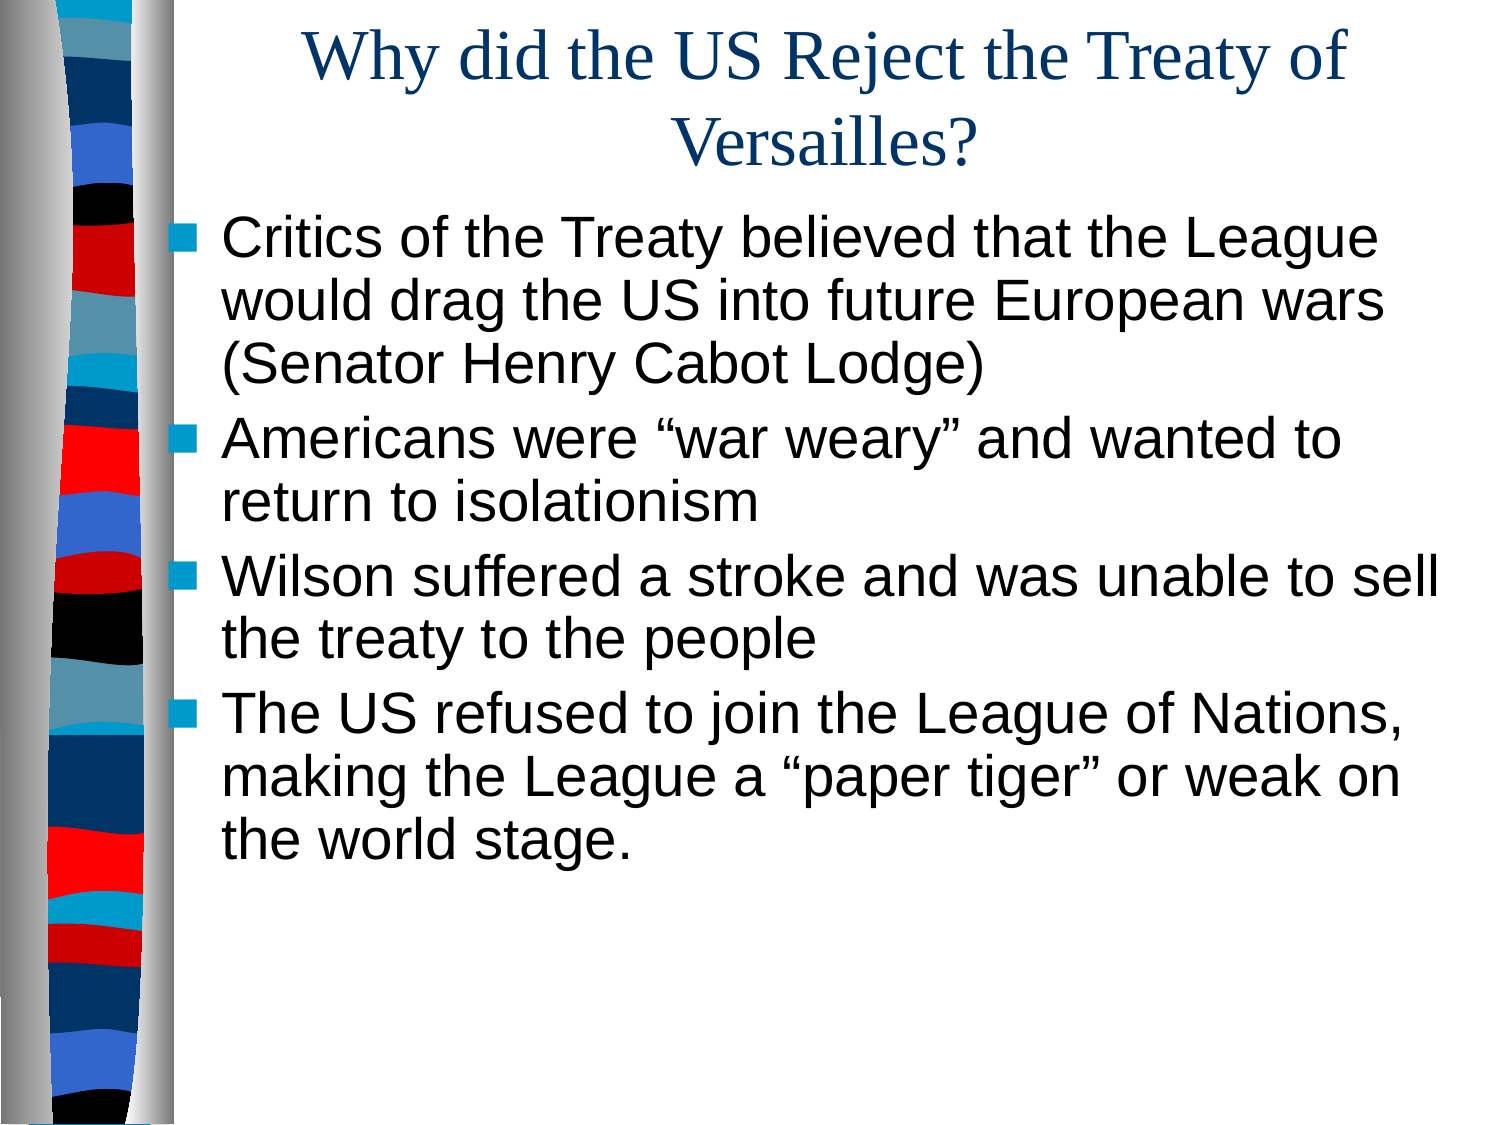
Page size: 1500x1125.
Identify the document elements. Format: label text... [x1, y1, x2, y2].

list Critics of the Treaty believed that the League would drag the US into future European wars (Senator Henry Cabot Lodge) Americans were “war weary” and wanted to return to isolationism Wilson suffered a stroke and was unable to sell the treaty to the people The US refused to join the League of Nations, making the League a “paper tiger” or weak on the world stage. [150, 200, 1500, 1125]
title Why did the US Reject the Treaty of Versailles? [187, 0, 1463, 188]
